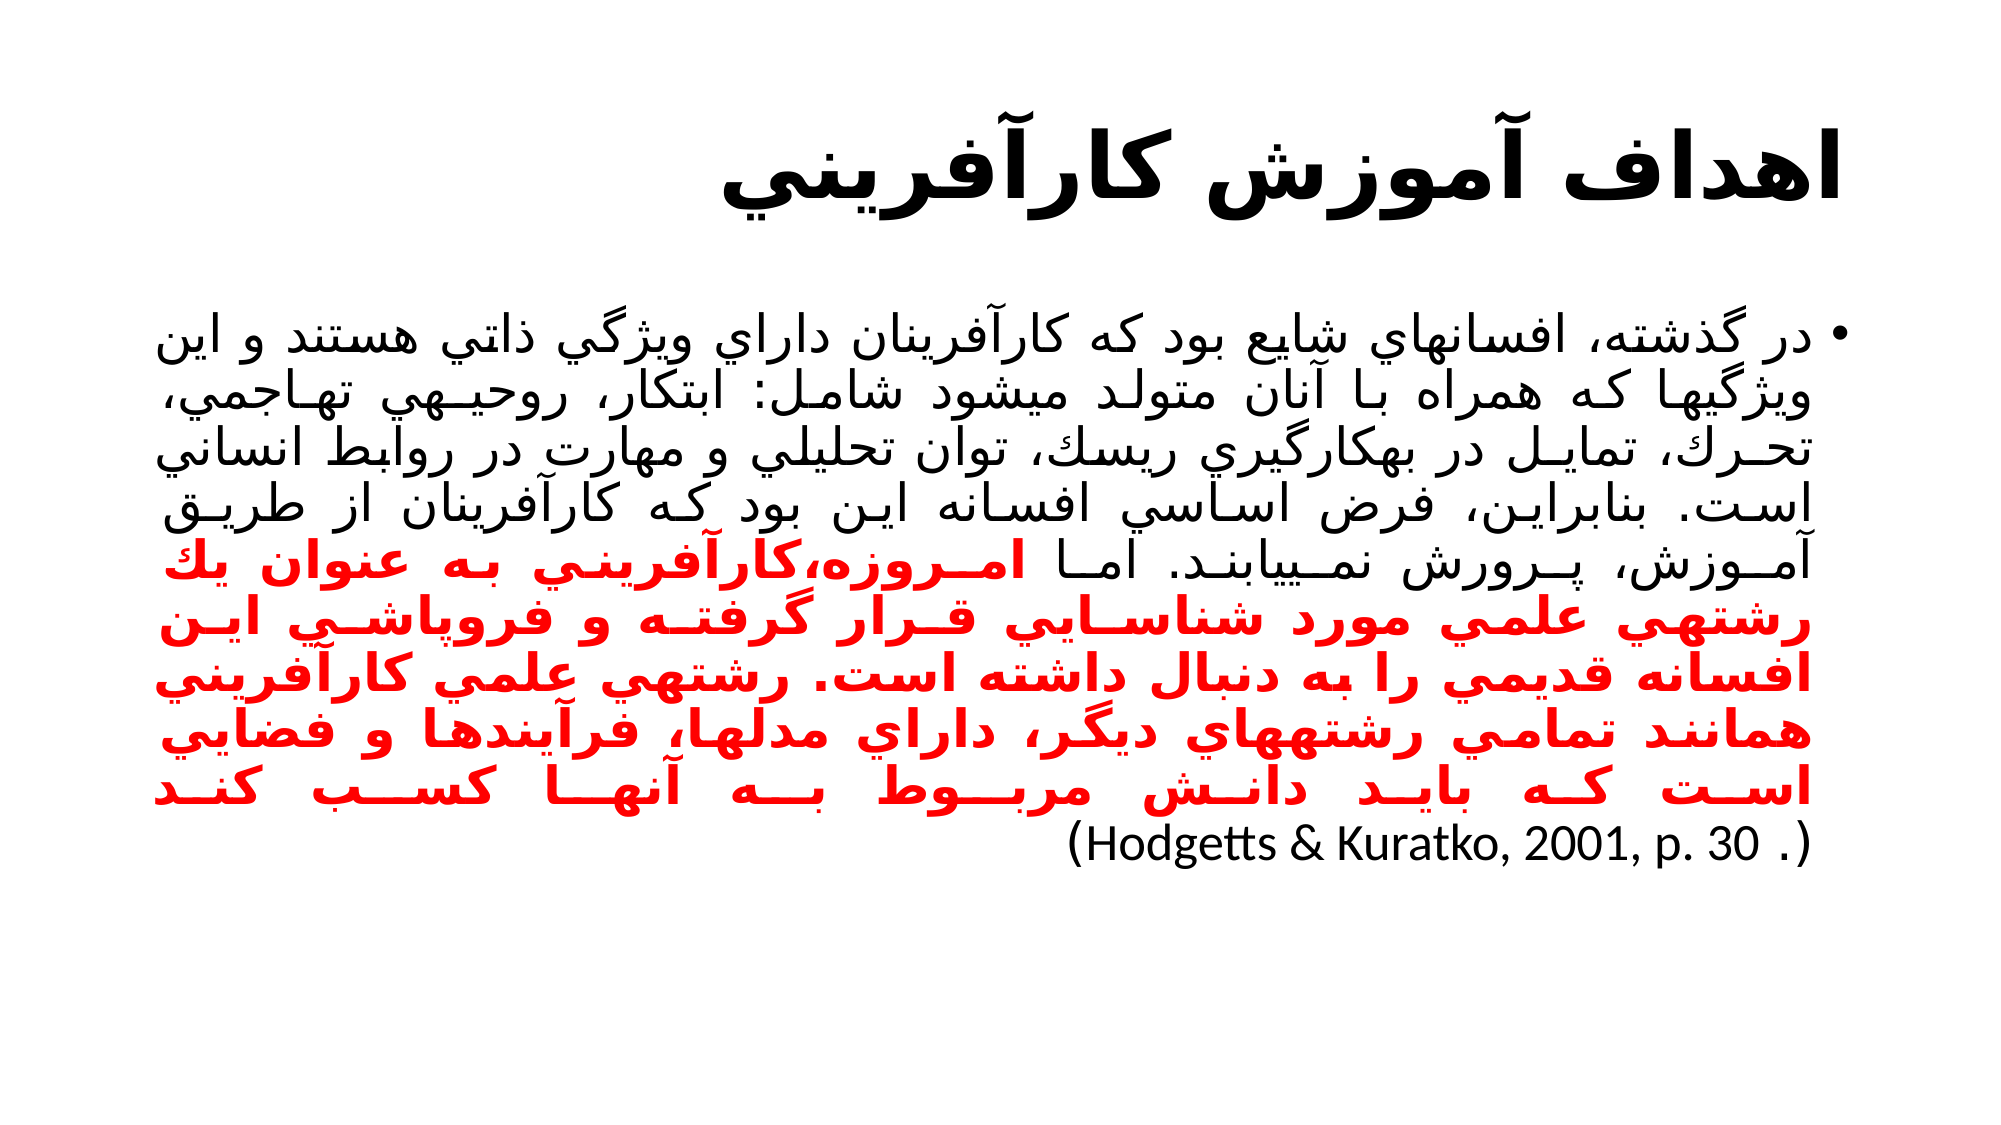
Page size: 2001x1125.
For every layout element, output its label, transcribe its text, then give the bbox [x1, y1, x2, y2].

title اهداف آموزش كارآفريني [137, 59, 1863, 278]
list در گذشته، افسانهاي شايع بود كه كارآفرينان داراي ويژگي ذاتي هستند و اين ويژگيها كه همراه با آنان متولد ميشود شامل: ابتكار، روحيـهي تهـاجمي، تحـرك، تمايـل در بهكارگيري ريسك، توان تحليلي و مهارت در روابط انساني است. بنابراين، فرض اساسي افسانه اين بود كه كارآفرينان از طريـق آمـوزش، پـرورش نمـييابنـد. امـا امـروزه،كارآفريني به عنوان يك رشتهي علمي مورد شناسـايي قـرار گرفتـه و فروپاشـي ايـن افسانه قديمي را به دنبال داشته است. رشتهي علمي كارآفريني همانند تمامي رشتههاي ديگر، داراي مدلها، فرآيندها و فضايي است كه بايد دانش مربـوط بـه آنهـا كسـب کند (. Hodgetts & Kuratko, 2001, p. 30) [137, 299, 1863, 1014]
